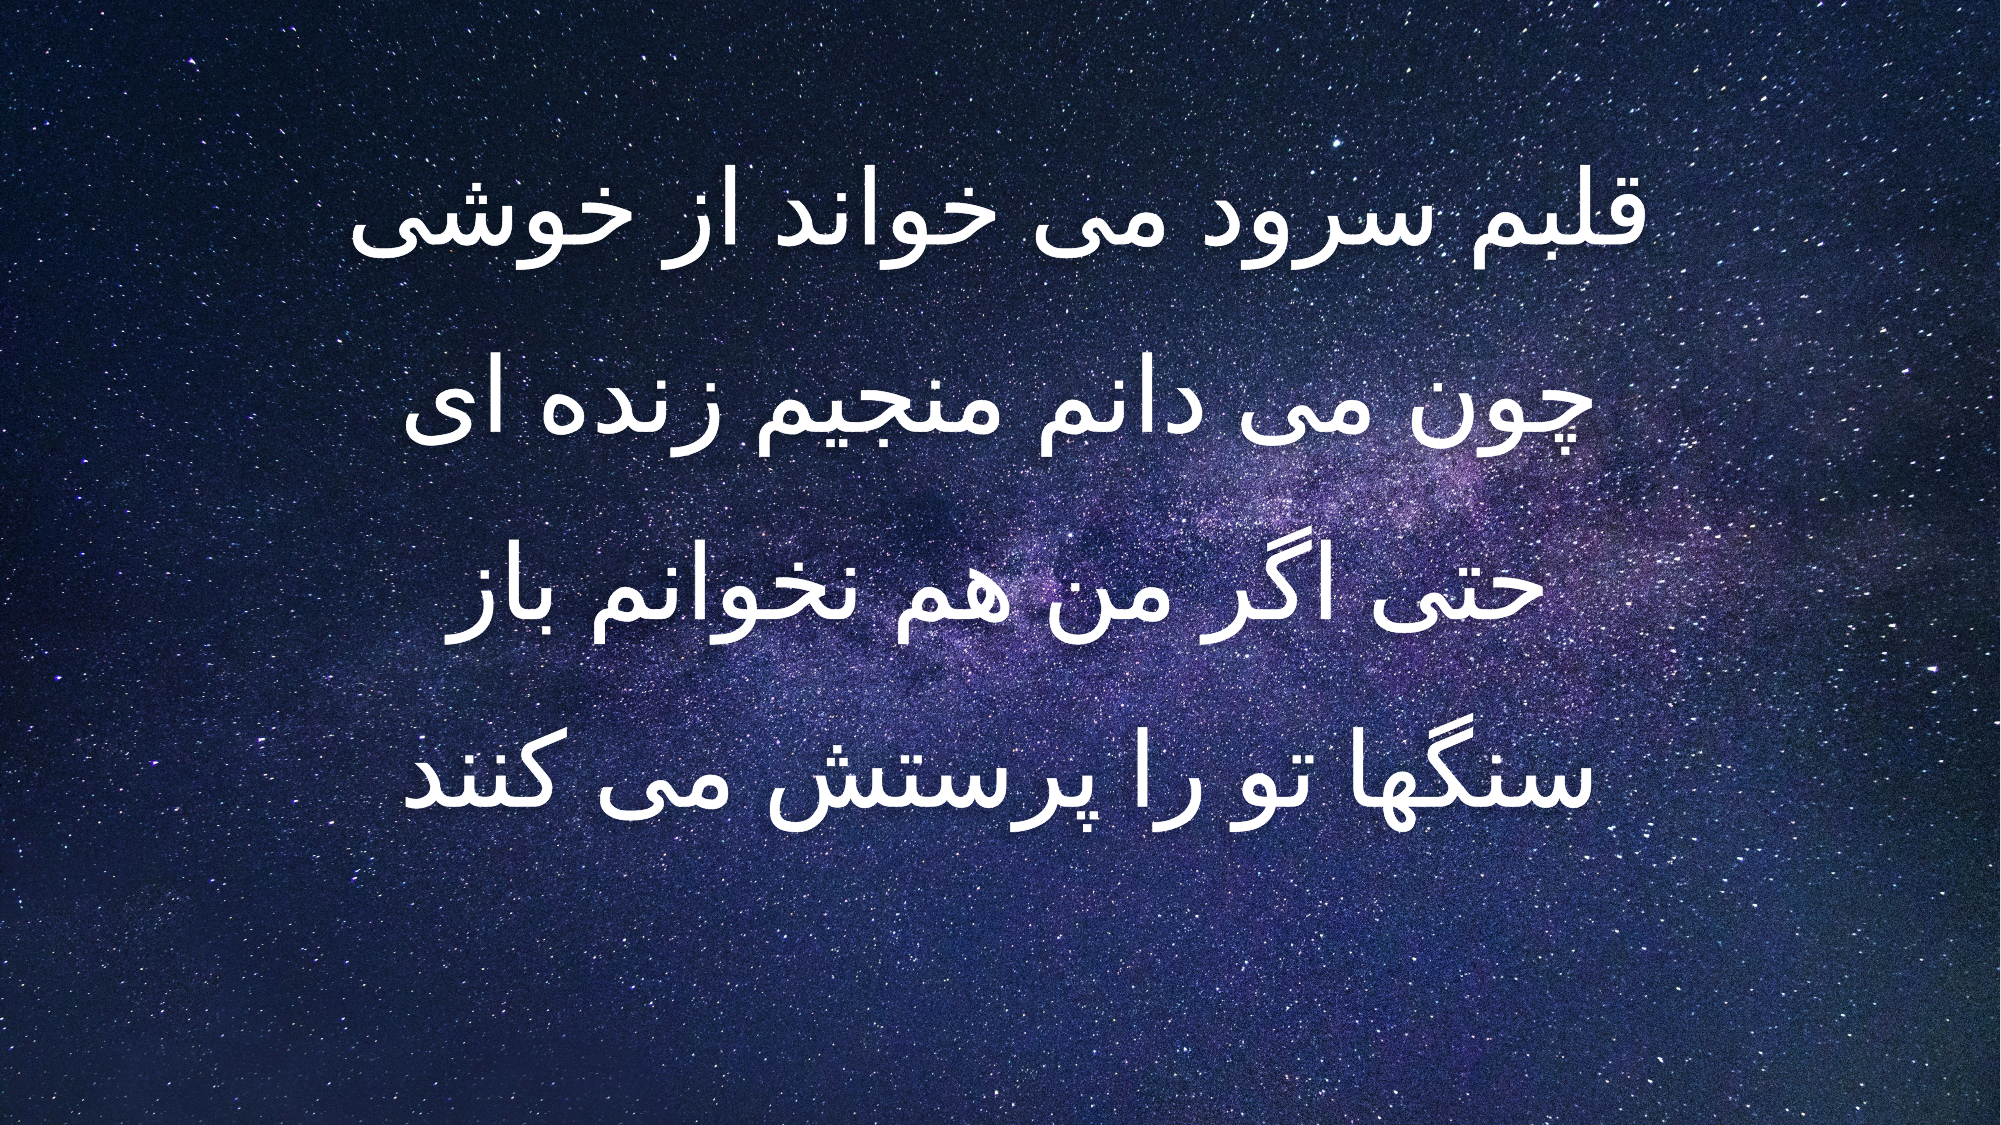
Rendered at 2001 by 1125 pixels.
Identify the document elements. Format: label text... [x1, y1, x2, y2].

picture [0, 0, 2001, 1125]
text_box قلبم سرود می خواند از خوشی چون می دانم منجیم زنده ای حتی اگر من هم نخوانم باز سنگها تو را پرستش می کنند [0, 0, 2000, 1105]
